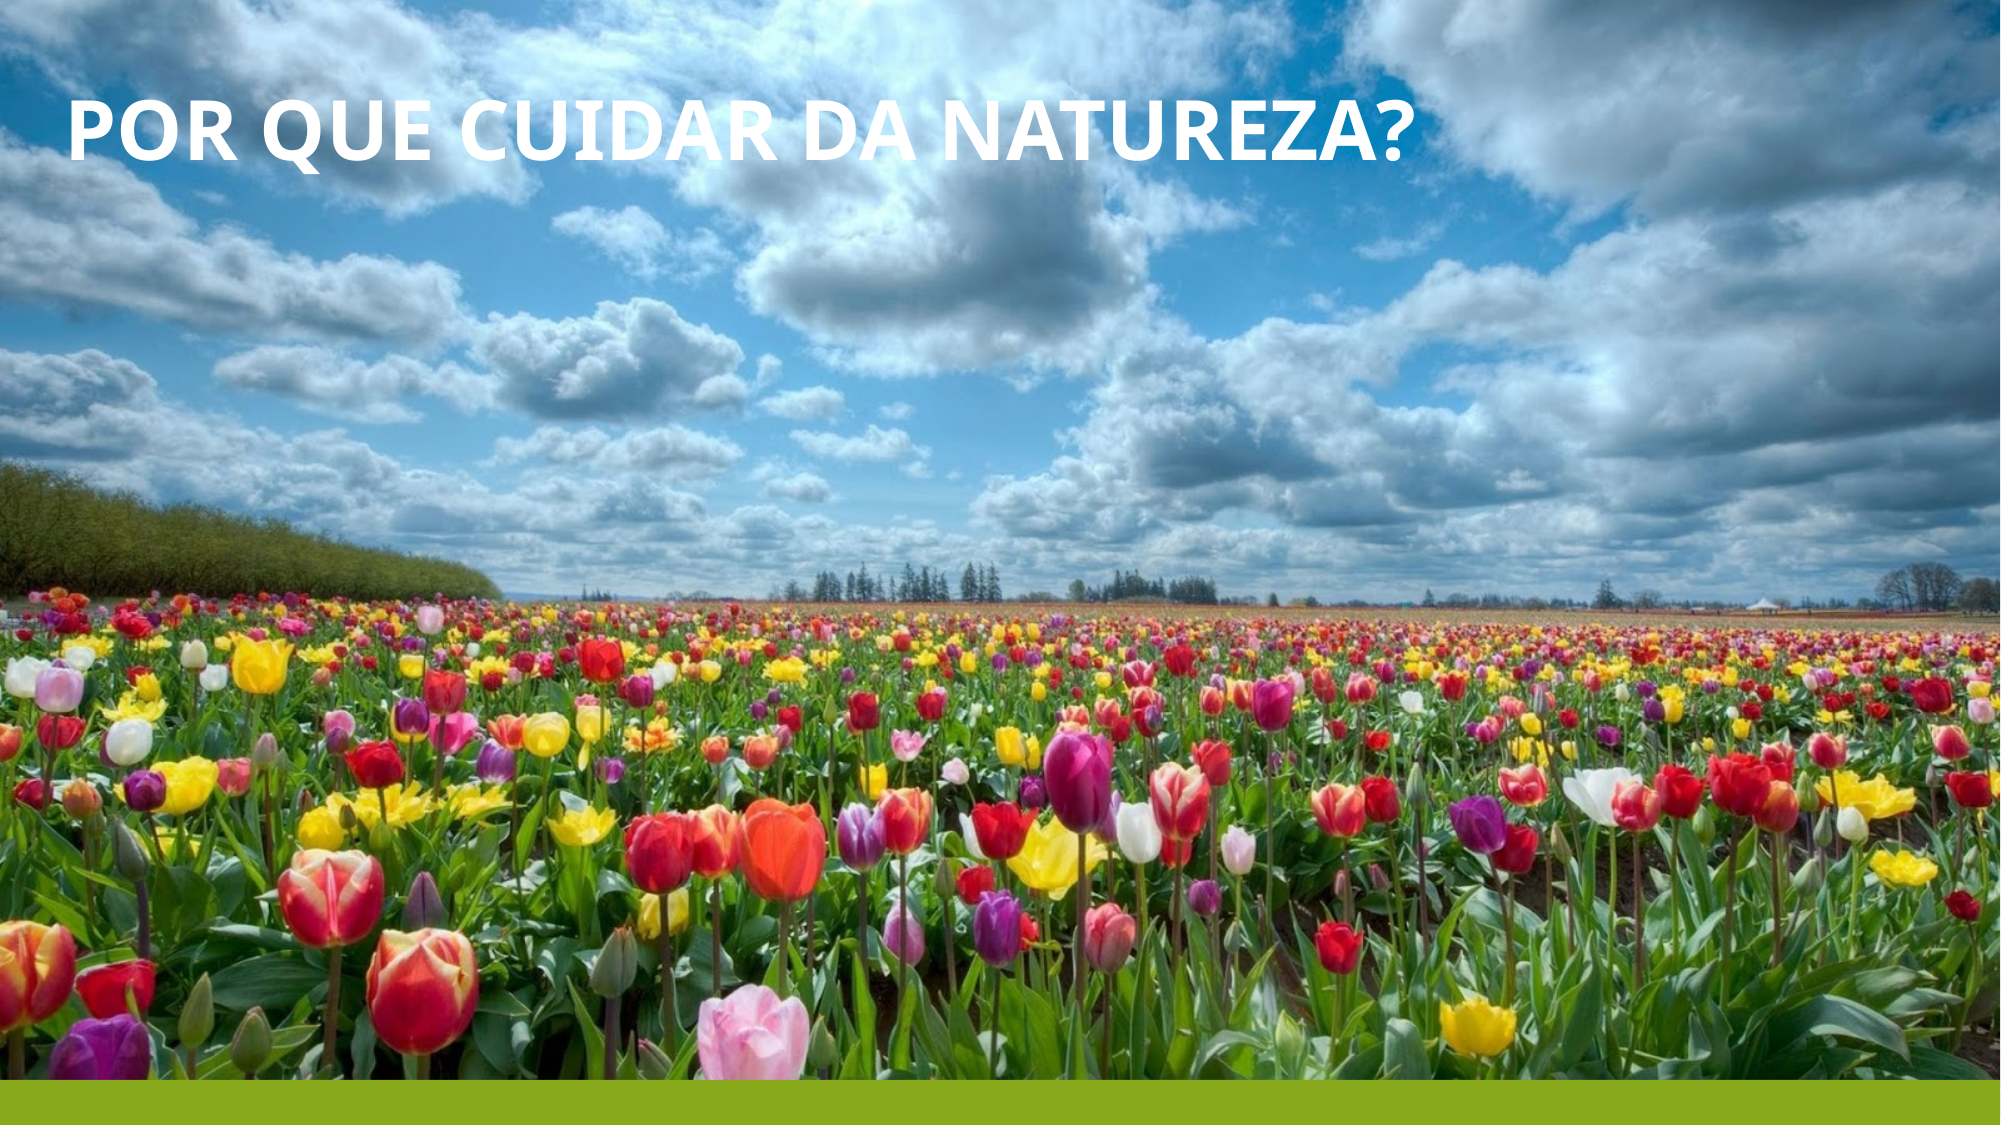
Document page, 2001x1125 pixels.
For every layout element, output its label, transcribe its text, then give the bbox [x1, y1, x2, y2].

picture [0, 0, 2001, 1125]
title Por que cuidar da Natureza? [49, 0, 1952, 187]
